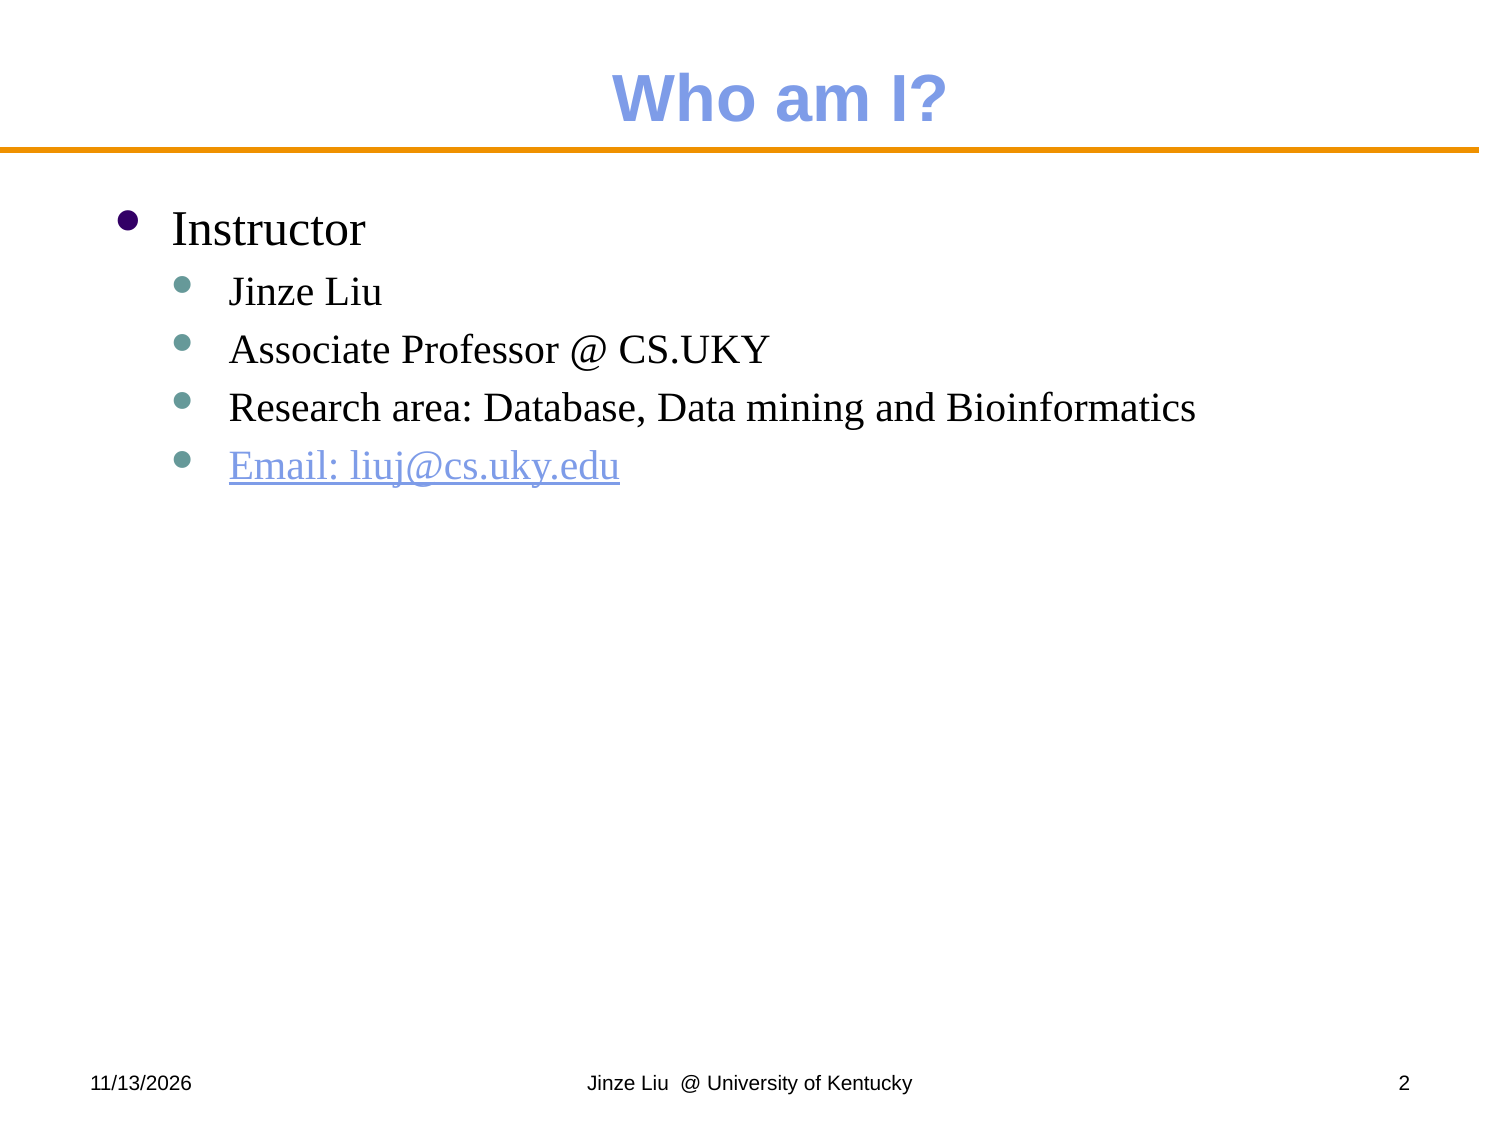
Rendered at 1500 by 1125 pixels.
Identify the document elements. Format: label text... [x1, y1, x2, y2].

footer Jinze Liu @ University of Kentucky [512, 1062, 988, 1101]
list Instructor Jinze Liu Associate Professor @ CS.UKY Research area: Database, Data mining and Bioinformatics Email: liuj@cs.uky.edu [99, 187, 1375, 1025]
title Who am I? [162, 37, 1400, 143]
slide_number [74, 1062, 426, 1101]
slide_number 2 [1074, 1062, 1426, 1101]
